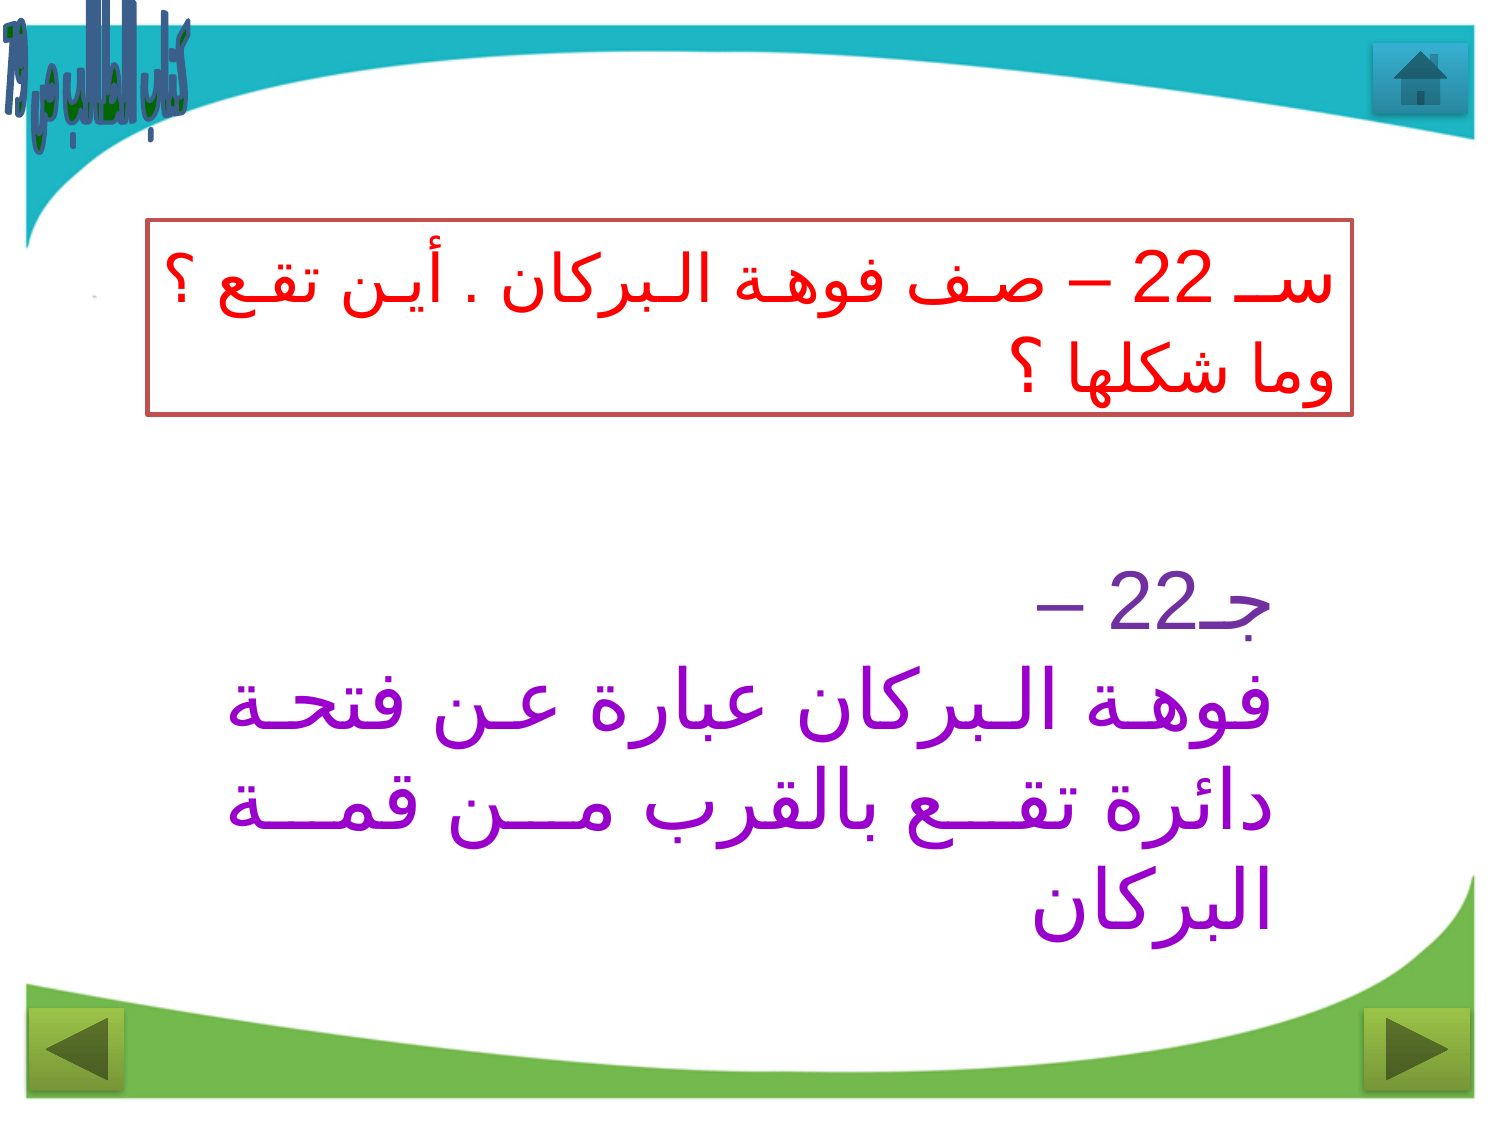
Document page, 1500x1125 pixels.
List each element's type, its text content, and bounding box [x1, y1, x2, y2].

text_box [29, 1007, 125, 1091]
text_box [1373, 42, 1469, 114]
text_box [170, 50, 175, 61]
text_box [1363, 1007, 1471, 1091]
text_box سـ 22 – صف فوهة البركان . أين تقع ؟ وما شكلها ؟ [145, 218, 1354, 417]
text_box جـ22 – فوهة البركان عبارة عن فتحة دائرة تقع بالقرب من قمة البركان [209, 538, 1291, 954]
picture [96, 0, 104, 122]
picture [0, 0, 1500, 1125]
